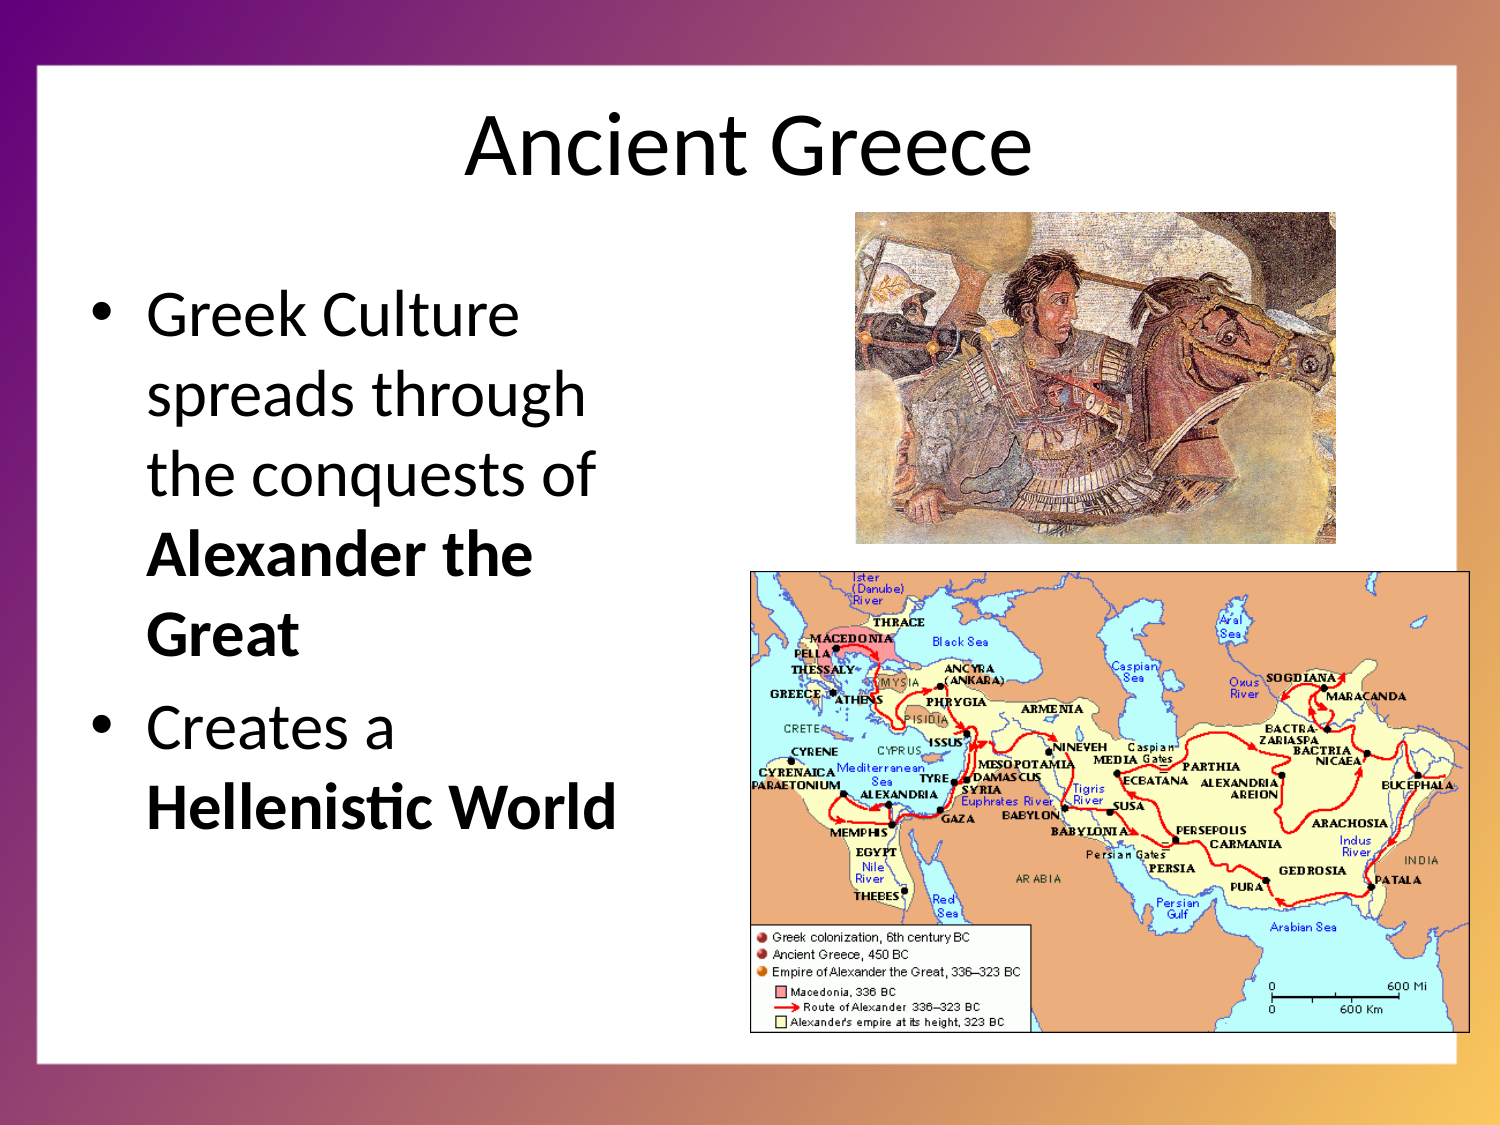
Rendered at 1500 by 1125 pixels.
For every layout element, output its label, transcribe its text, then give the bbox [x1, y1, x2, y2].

picture [0, 0, 1500, 1125]
list Greek Culture spreads through the conquests of Alexander the Great Creates a Hellenistic World [75, 262, 688, 1125]
title Ancient Greece [75, 45, 1425, 233]
